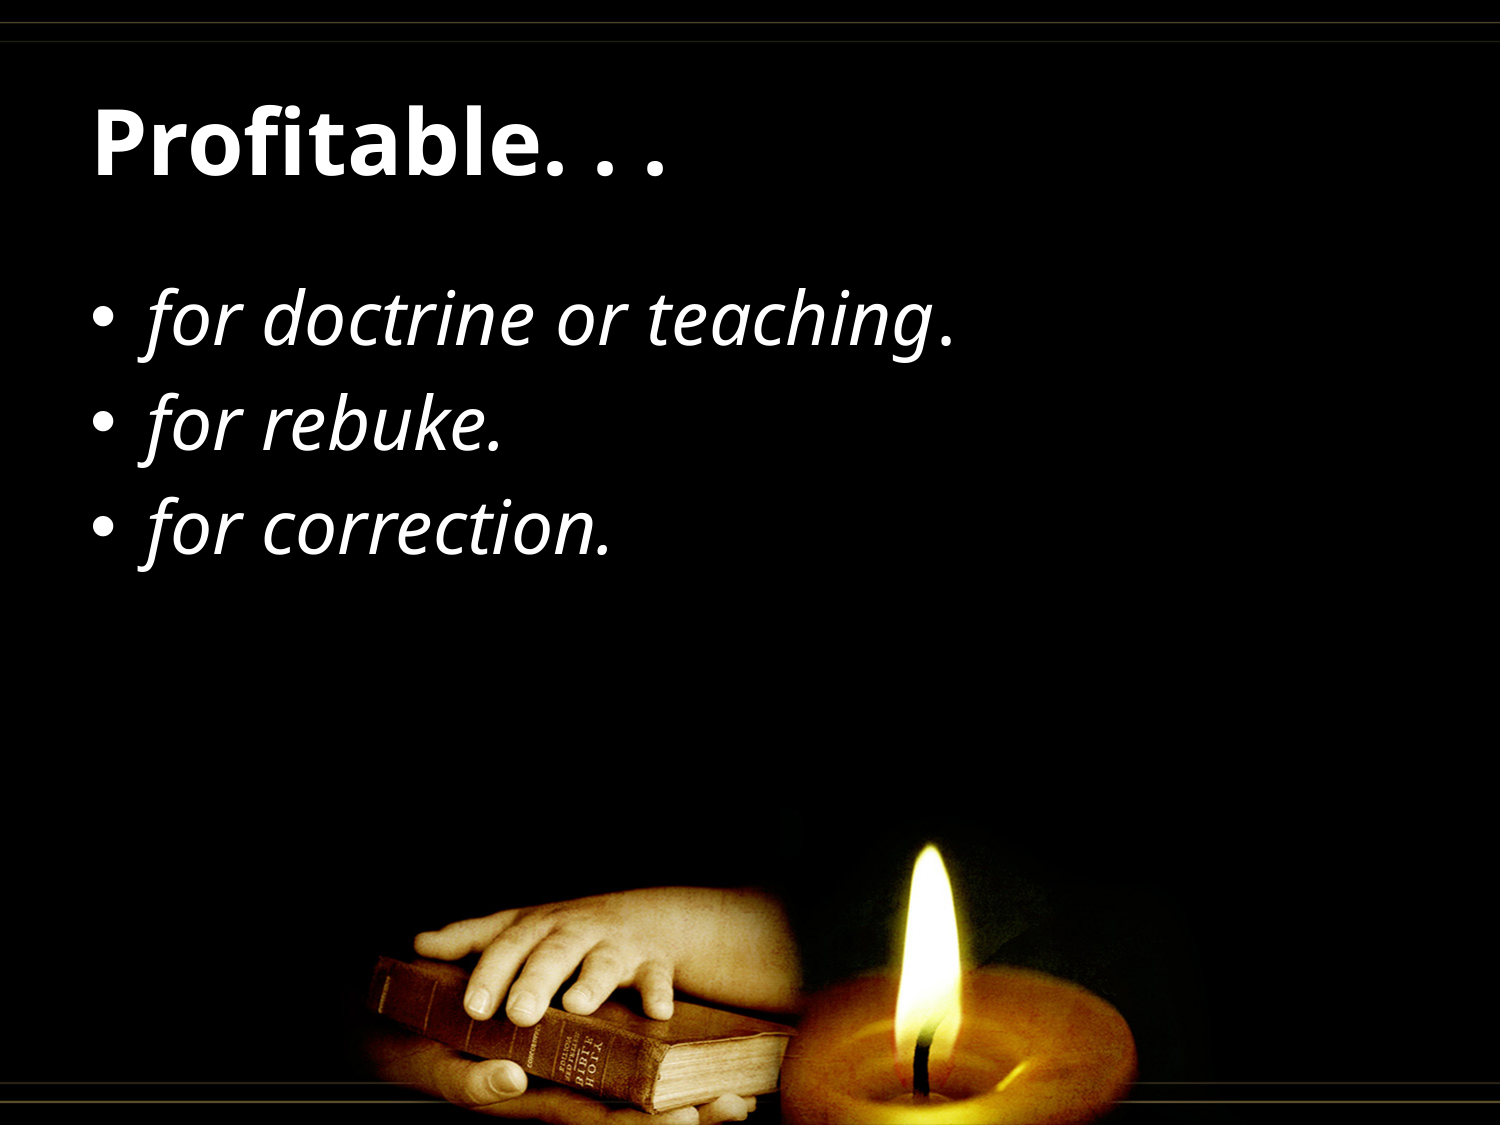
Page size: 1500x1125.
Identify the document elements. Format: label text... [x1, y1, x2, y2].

title Profitable. . . [75, 45, 1425, 233]
list for doctrine or teaching. for rebuke. for correction. [75, 262, 1425, 1005]
picture [0, 0, 1500, 1125]
